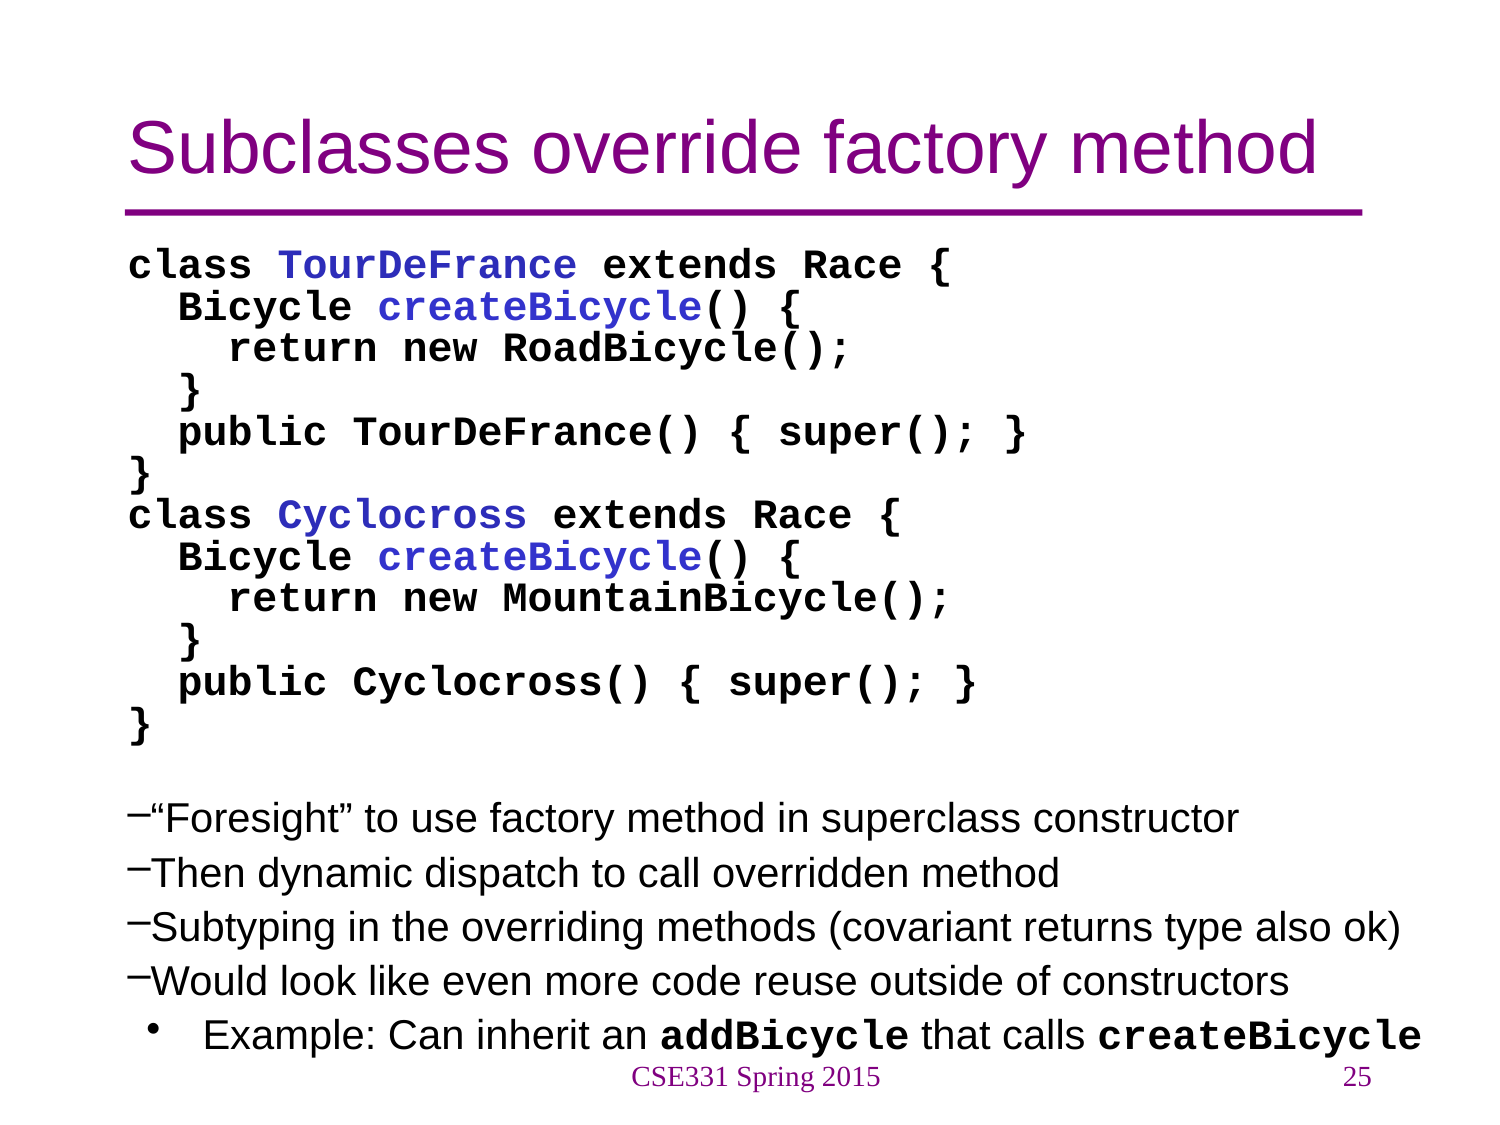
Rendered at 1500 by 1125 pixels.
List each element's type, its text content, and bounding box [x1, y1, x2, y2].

slide_number 25 [1074, 1049, 1388, 1125]
footer CSE331 Spring 2015 [474, 1049, 1038, 1125]
list class TourDeFrance extends Race { Bicycle createBicycle() { return new RoadBicycle(); } public TourDeFrance() { super(); } } class Cyclocross extends Race { Bicycle createBicycle() { return new MountainBicycle(); } public Cyclocross() { super(); } } “Foresight” to use factory method in superclass constructor Then dynamic dispatch to call overridden method Subtyping in the overriding methods (covariant returns type also ok) Would look like even more code reuse outside of constructors Example: Can inherit an addBicycle that calls createBicycle [112, 237, 1450, 975]
title Subclasses override factory method [112, 50, 1388, 237]
